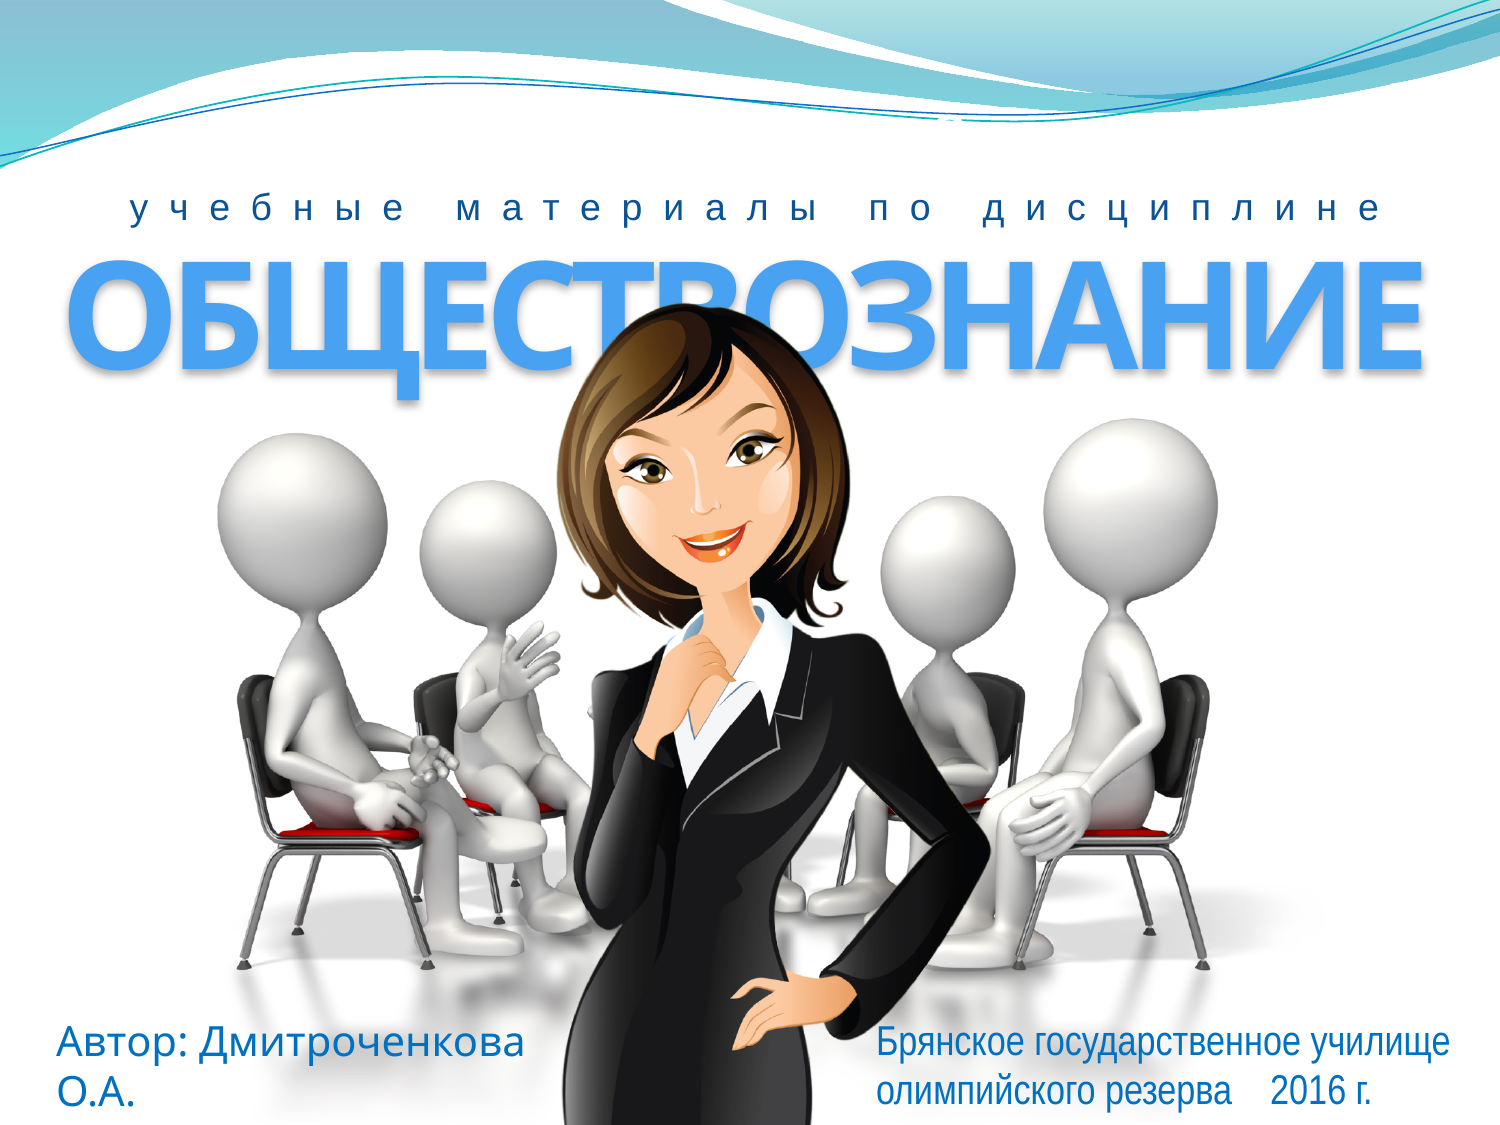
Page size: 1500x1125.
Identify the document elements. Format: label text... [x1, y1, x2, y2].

text_box учебные материалы по дисциплине [100, 175, 1410, 236]
text_box Автор: Дмитроченкова О.А. [41, 1007, 116, 1123]
text_box ТОРГОВАЯ СЕТЬ [1029, 286, 1035, 371]
text_box ТОРГОВАЯ СЕТЬ [116, 373, 123, 507]
picture [1031, 371, 1329, 1125]
text_box Занятие 14 (2 час) [844, 90, 1447, 175]
text_box ТОРГОВАЯ СЕТЬ [1329, 374, 1335, 507]
text_box ОБЩЕСТВОЗНАНИЕ [0, 219, 1496, 507]
picture [537, 282, 1029, 1125]
text_box ТОРГОВАЯ СЕТЬ [528, 284, 537, 371]
text_box Брянское государственное училище олимпийского резерва 2016 г. [1335, 1005, 1491, 1121]
picture [123, 371, 532, 1125]
